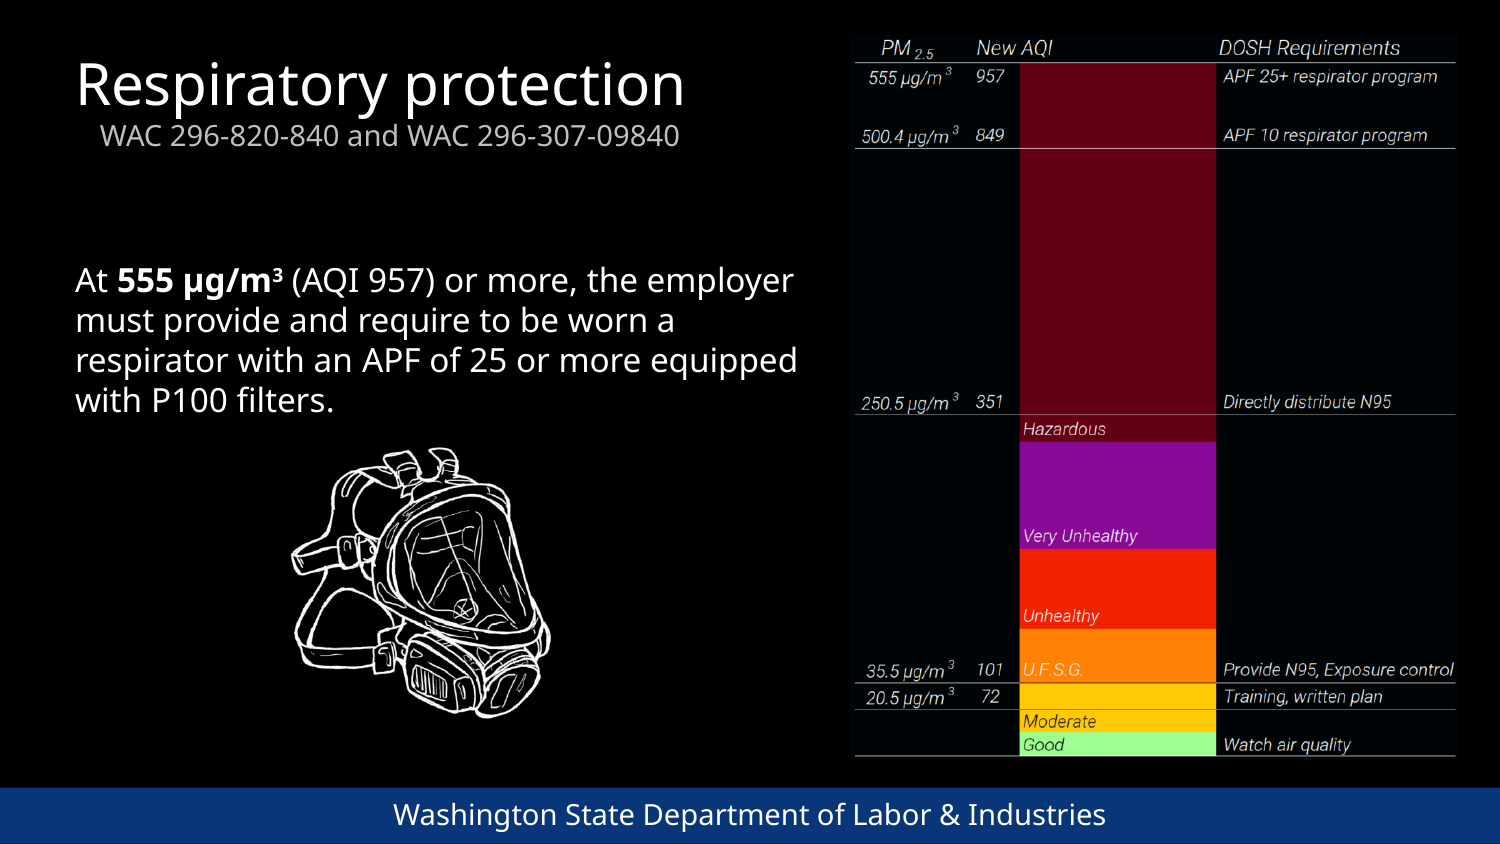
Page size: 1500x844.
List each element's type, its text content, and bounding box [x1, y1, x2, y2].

picture [849, 34, 1459, 760]
text_box WAC 296-820-840 and WAC 296-307-09840 [99, 117, 844, 153]
picture [287, 446, 553, 719]
title Respiratory protection [75, 46, 844, 188]
list At 555 μg/m3 (AQI 957) or more, the employer must provide and require to be worn a respirator with an APF of 25 or more equipped with P100 filters. [75, 259, 838, 734]
